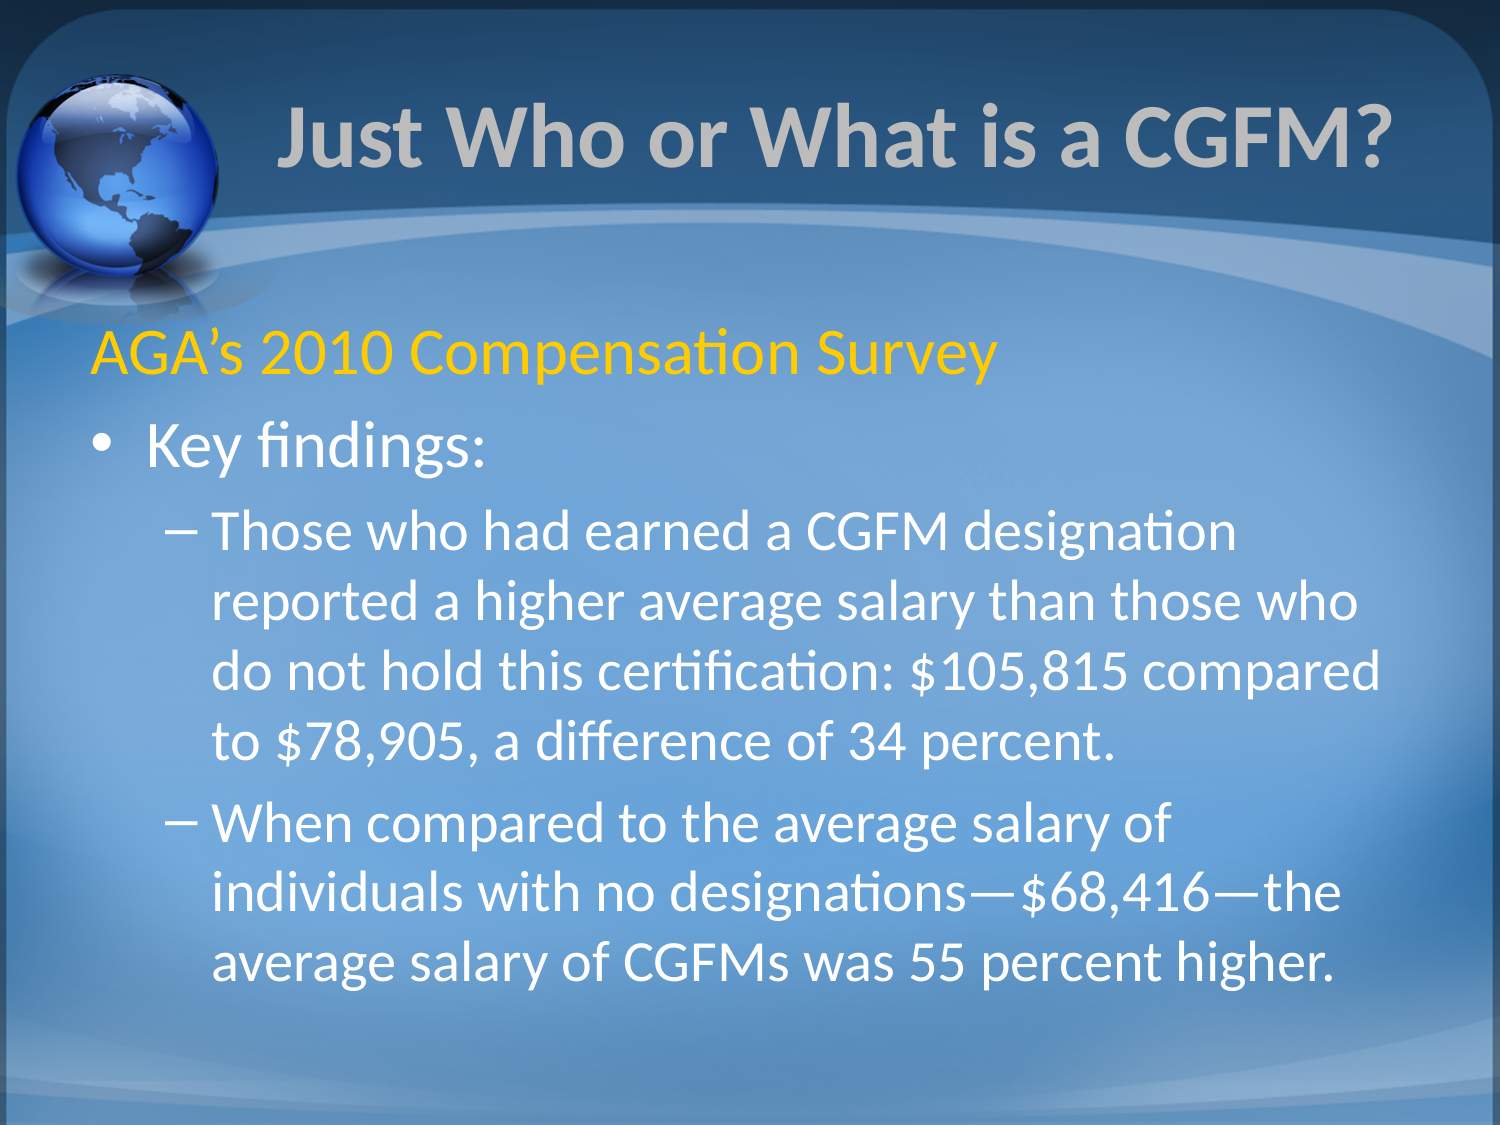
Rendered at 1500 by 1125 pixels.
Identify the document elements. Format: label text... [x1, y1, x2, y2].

title Just Who or What is a CGFM? [212, 37, 1463, 225]
picture [0, 0, 1500, 1125]
list AGA’s 2010 Compensation Survey Key findings: Those who had earned a CGFM designation reported a higher average salary than those who do not hold this certification: $105,815 compared to $78,905, a difference of 34 percent. When compared to the average salary of individuals with no designations—$68,416—the average salary of CGFMs was 55 percent higher. [75, 299, 1425, 1005]
